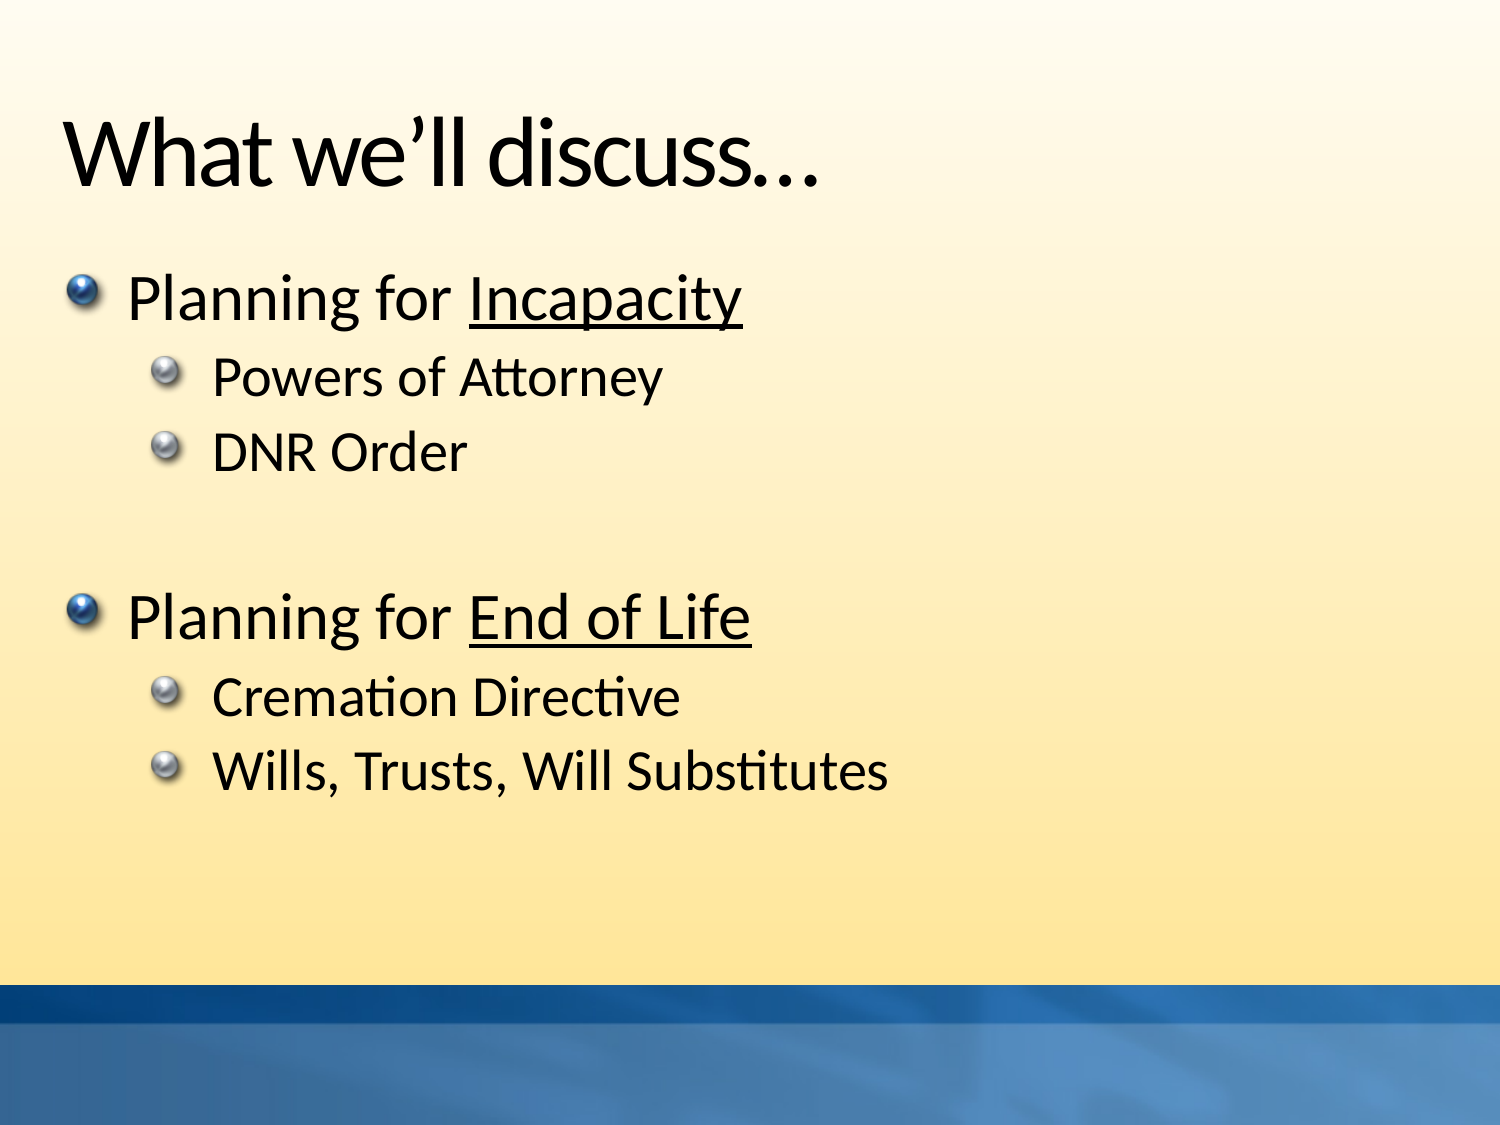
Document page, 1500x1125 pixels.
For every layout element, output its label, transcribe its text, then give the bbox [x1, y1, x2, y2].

picture [0, 985, 1500, 1125]
picture [147, 428, 189, 470]
picture [147, 353, 189, 395]
title What we’ll discuss… [62, 99, 1438, 209]
list Planning for Incapacity Powers of Attorney DNR Order Planning for End of Life Cremation Directive Wills, Trusts, Will Substitutes [62, 262, 1438, 824]
picture [147, 748, 189, 789]
picture [147, 673, 189, 715]
picture [62, 271, 110, 318]
picture [62, 590, 110, 638]
